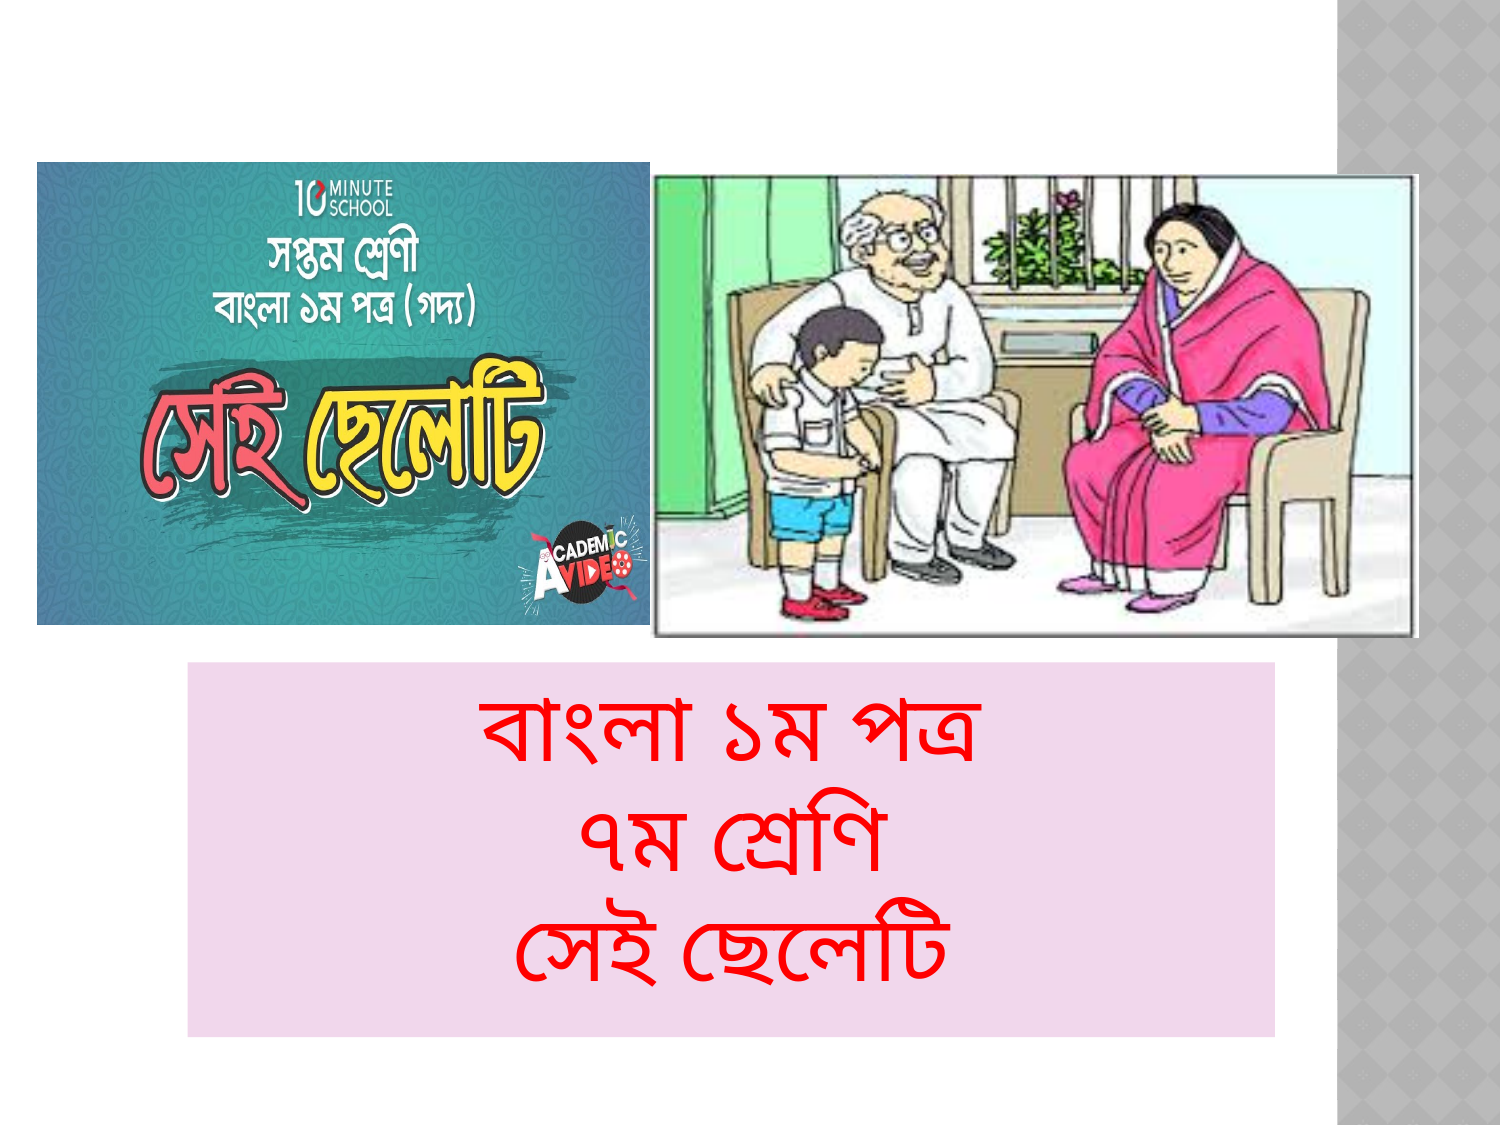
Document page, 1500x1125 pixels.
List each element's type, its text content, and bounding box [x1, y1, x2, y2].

picture [649, 174, 1419, 638]
text_box বাংলা ১ম পত্র ৭ম শ্রেণি সেই ছেলেটি [187, 662, 1275, 1038]
picture [36, 162, 651, 626]
